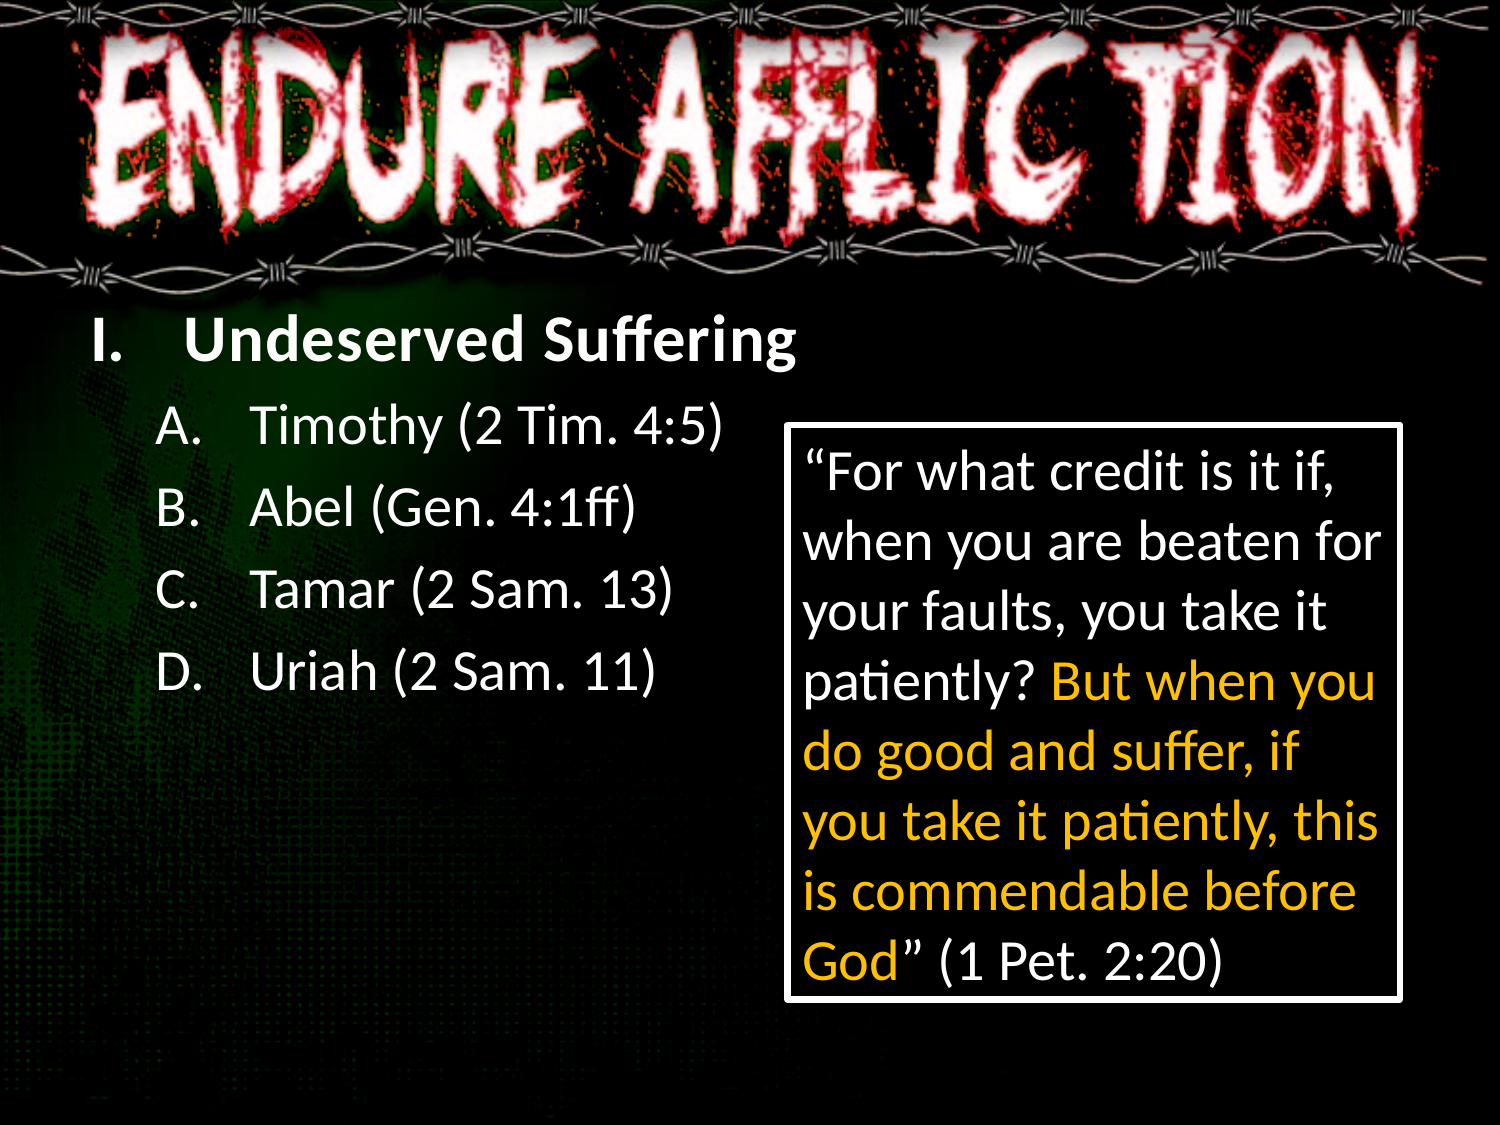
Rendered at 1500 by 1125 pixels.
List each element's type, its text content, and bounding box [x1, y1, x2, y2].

picture [0, 0, 1500, 1125]
list Undeserved Suffering Timothy (2 Tim. 4:5) Abel (Gen. 4:1ff) Tamar (2 Sam. 13) Uriah (2 Sam. 11) [75, 287, 1425, 1005]
text_box “For what credit is it if, when you are beaten for your faults, you take it patiently? But when you do good and suffer, if you take it patiently, this is commendable before God” (1 Pet. 2:20) [784, 422, 1403, 1003]
